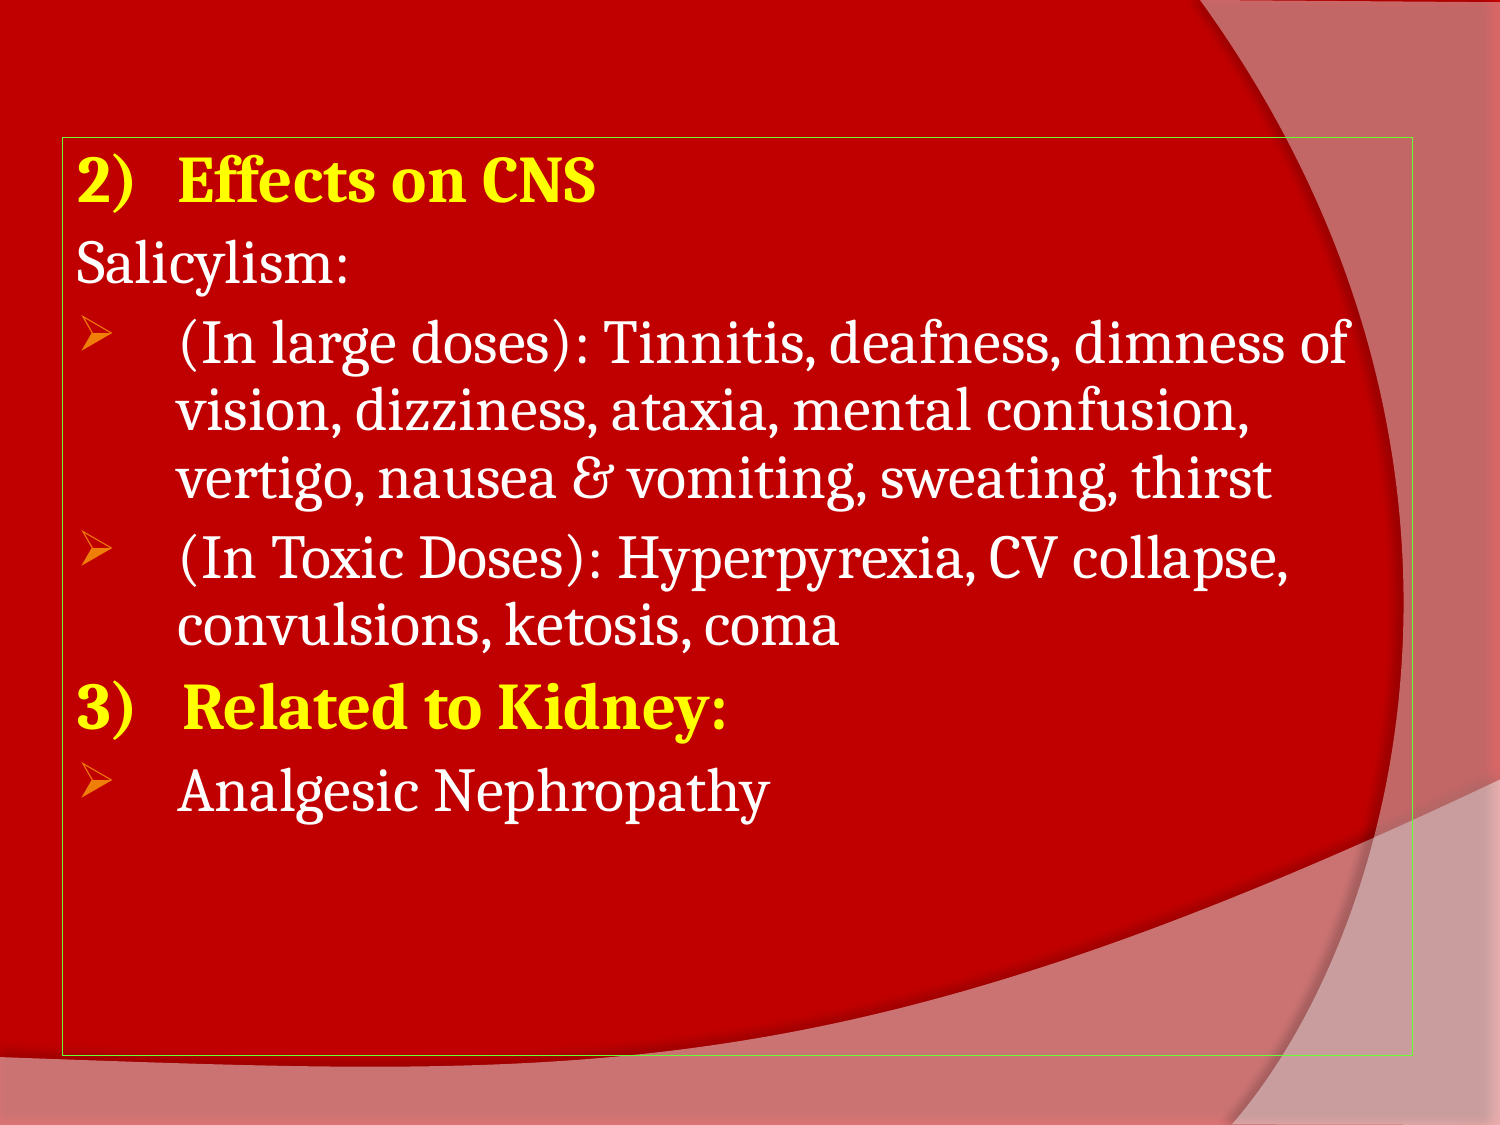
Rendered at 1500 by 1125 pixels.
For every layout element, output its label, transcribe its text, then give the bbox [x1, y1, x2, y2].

list 2) Effects on CNS Salicylism: (In large doses): Tinnitis, deafness, dimness of vision, dizziness, ataxia, mental confusion, vertigo, nausea & vomiting, sweating, thirst (In Toxic Doses): Hyperpyrexia, CV collapse, convulsions, ketosis, coma 3) Related to Kidney: Analgesic Nephropathy [62, 137, 1413, 1056]
